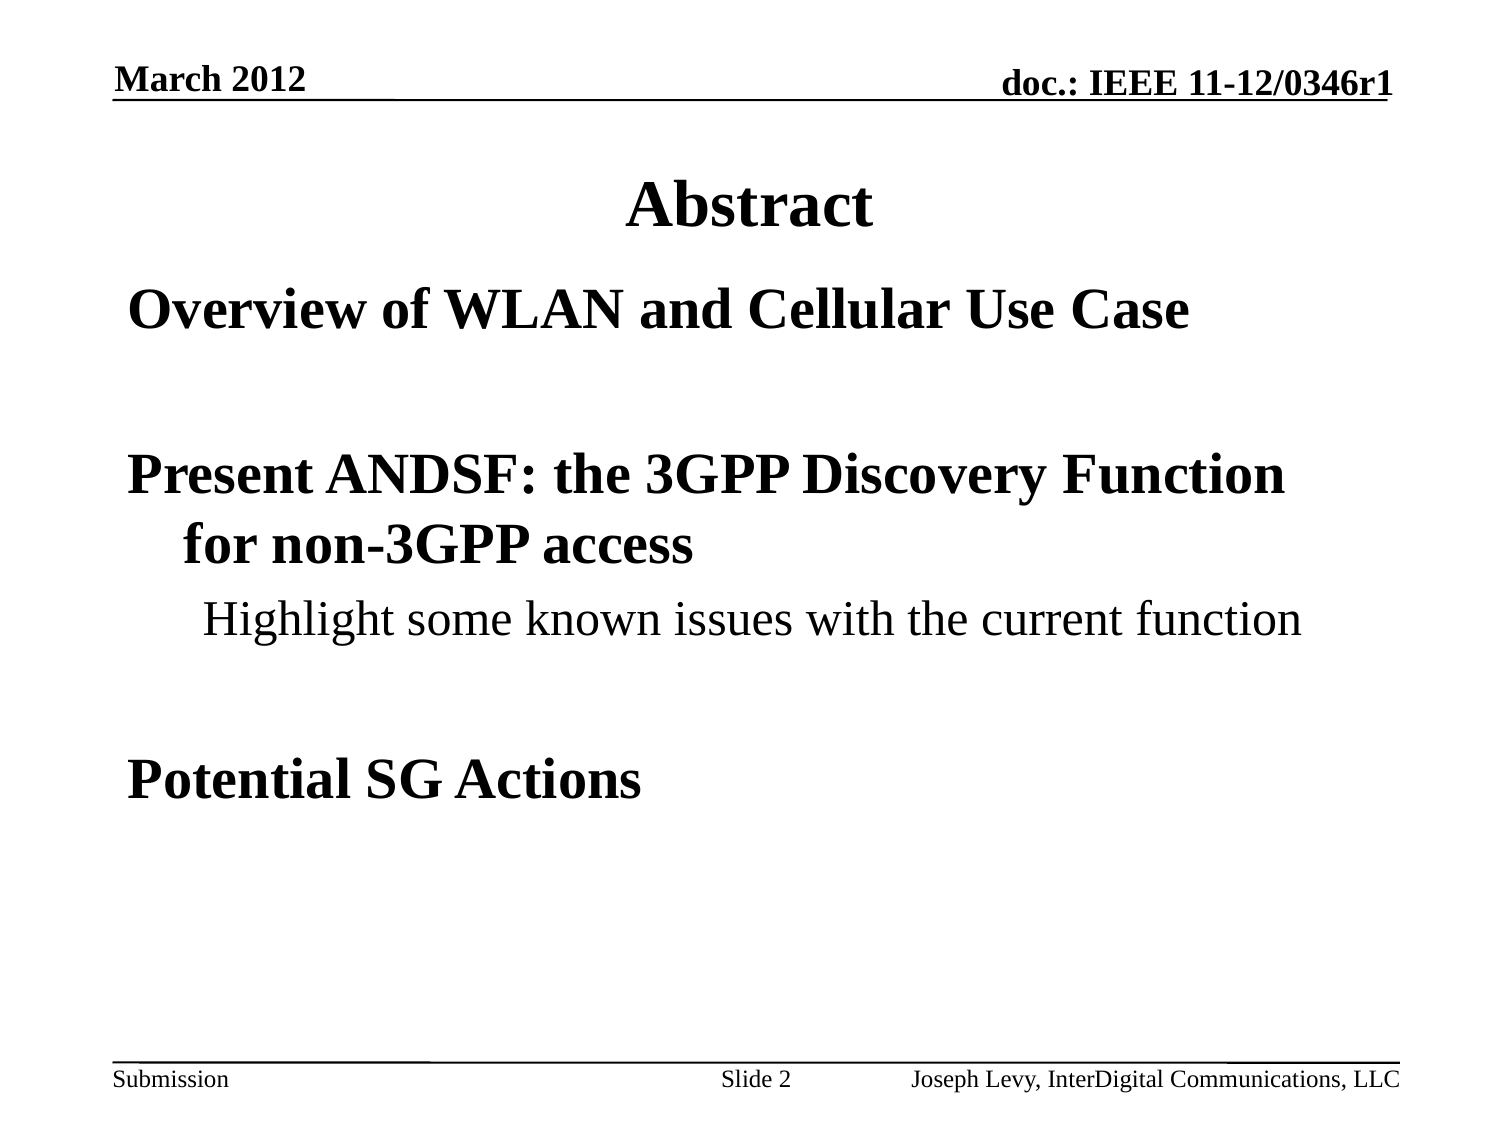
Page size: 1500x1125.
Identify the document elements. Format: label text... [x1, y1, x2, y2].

slide_number Slide 2 [712, 1061, 800, 1123]
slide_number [114, 54, 540, 100]
title Abstract [112, 112, 1388, 288]
footer Joseph Levy, InterDigital Communications, LLC [902, 1061, 1402, 1093]
list Overview of WLAN and Cellular Use Case Present ANDSF: the 3GPP Discovery Function for non-3GPP access Highlight some known issues with the current function Potential SG Actions [112, 262, 1363, 1026]
